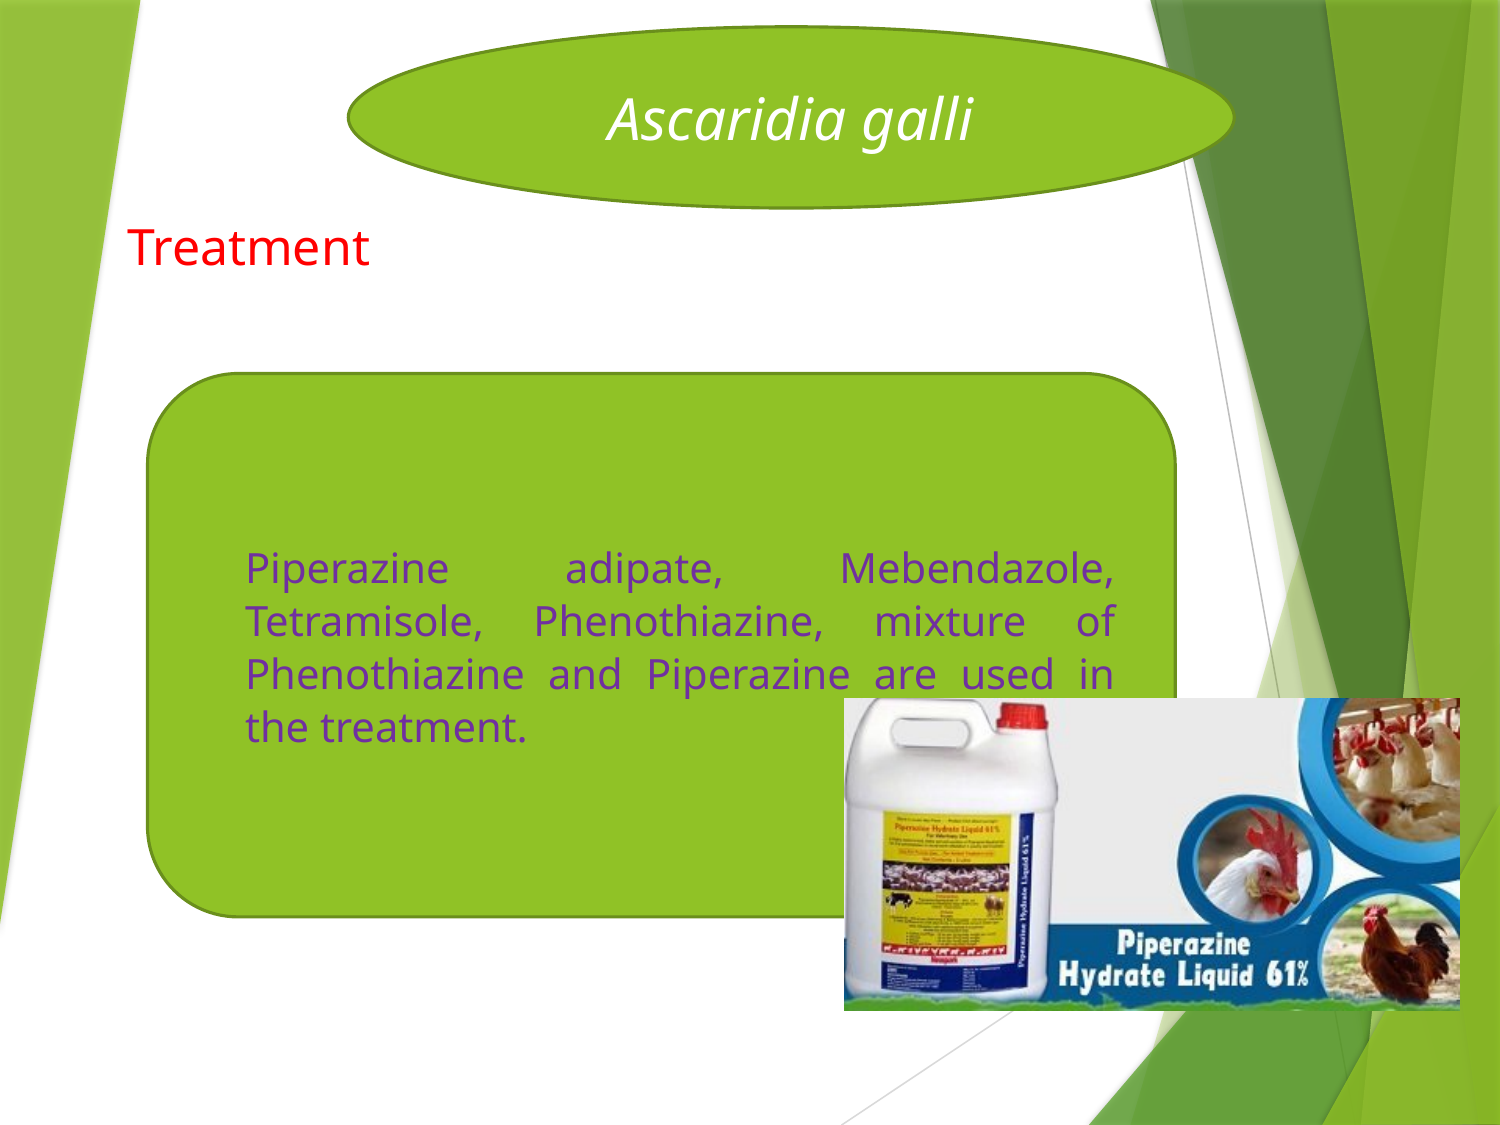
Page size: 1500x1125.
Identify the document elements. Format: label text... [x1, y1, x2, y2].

picture [843, 697, 1460, 1012]
subtitle Treatment [112, 208, 999, 1085]
text_box Ascaridia galli [346, 25, 1236, 210]
text_box Piperazine adipate, Mebendazole, Tetramisole, Phenothiazine, mixture of Phenothiazine and Piperazine are used in the treatment. [145, 371, 1177, 919]
